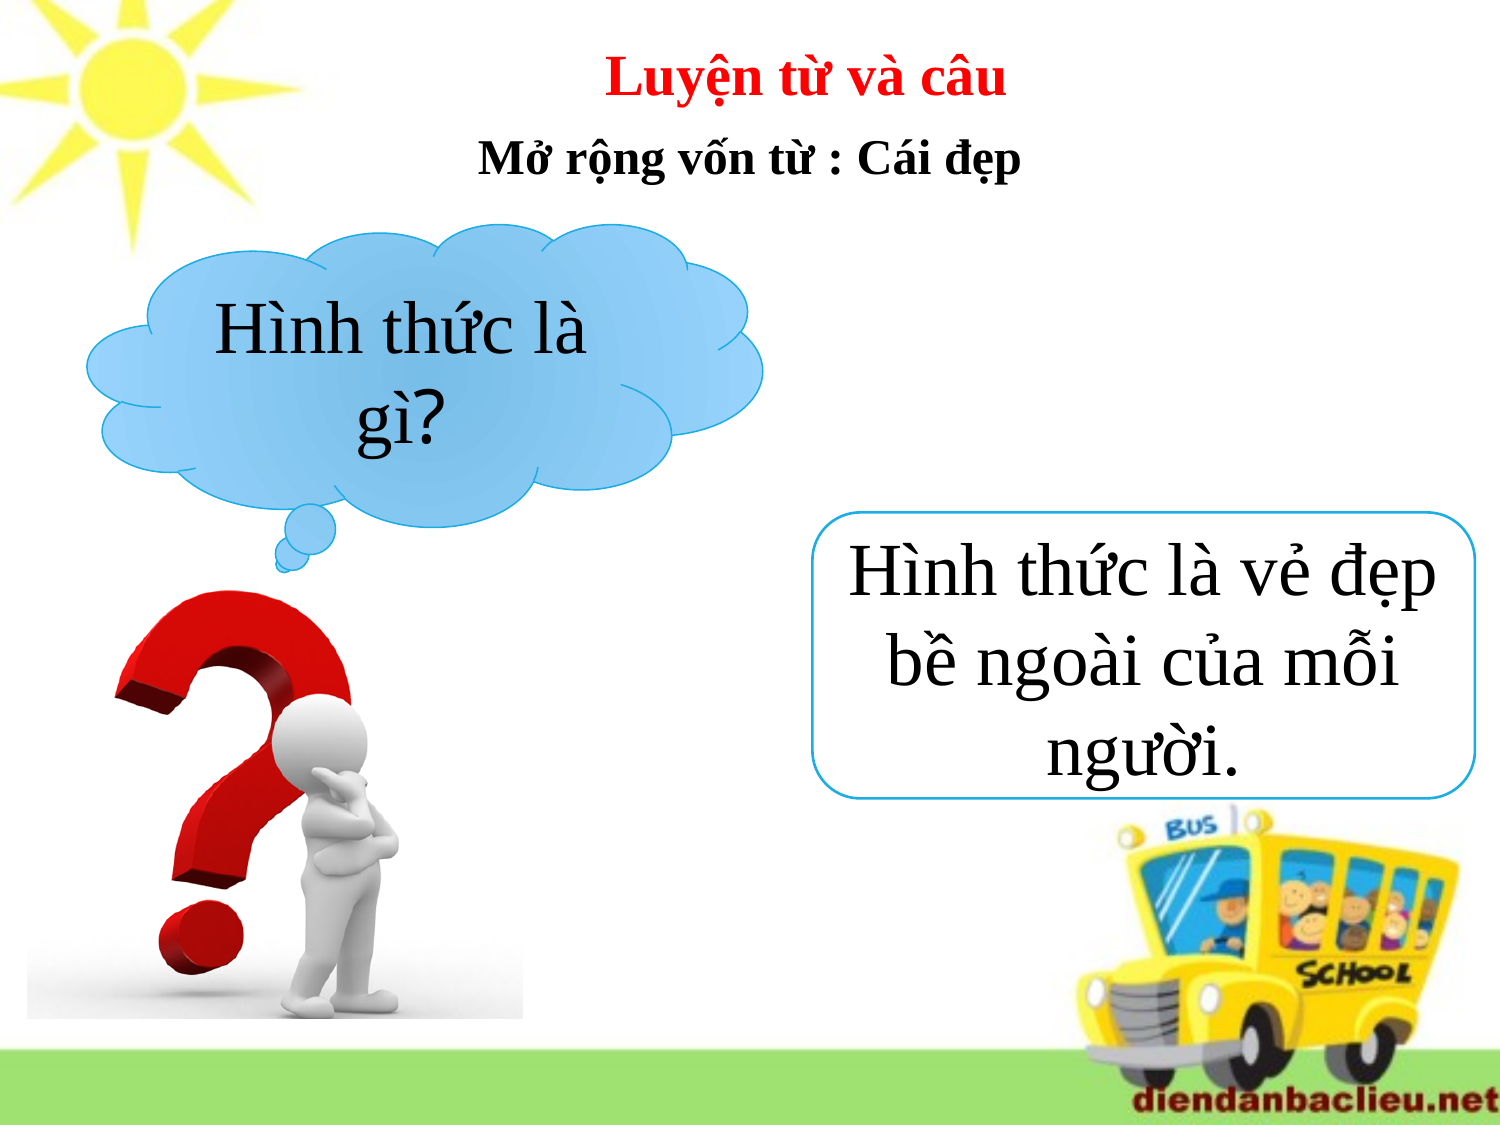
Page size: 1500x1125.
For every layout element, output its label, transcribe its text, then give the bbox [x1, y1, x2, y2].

text_box Hình thức là vẻ đẹp bề ngoài của mỗi người. [811, 511, 1477, 800]
picture [0, 0, 1500, 1125]
text_box Hình thức là gì? [86, 223, 764, 572]
text_box Mở rộng vốn từ : Cái đẹp [337, 116, 1163, 192]
text_box Luyện từ và câu [412, 29, 1200, 115]
